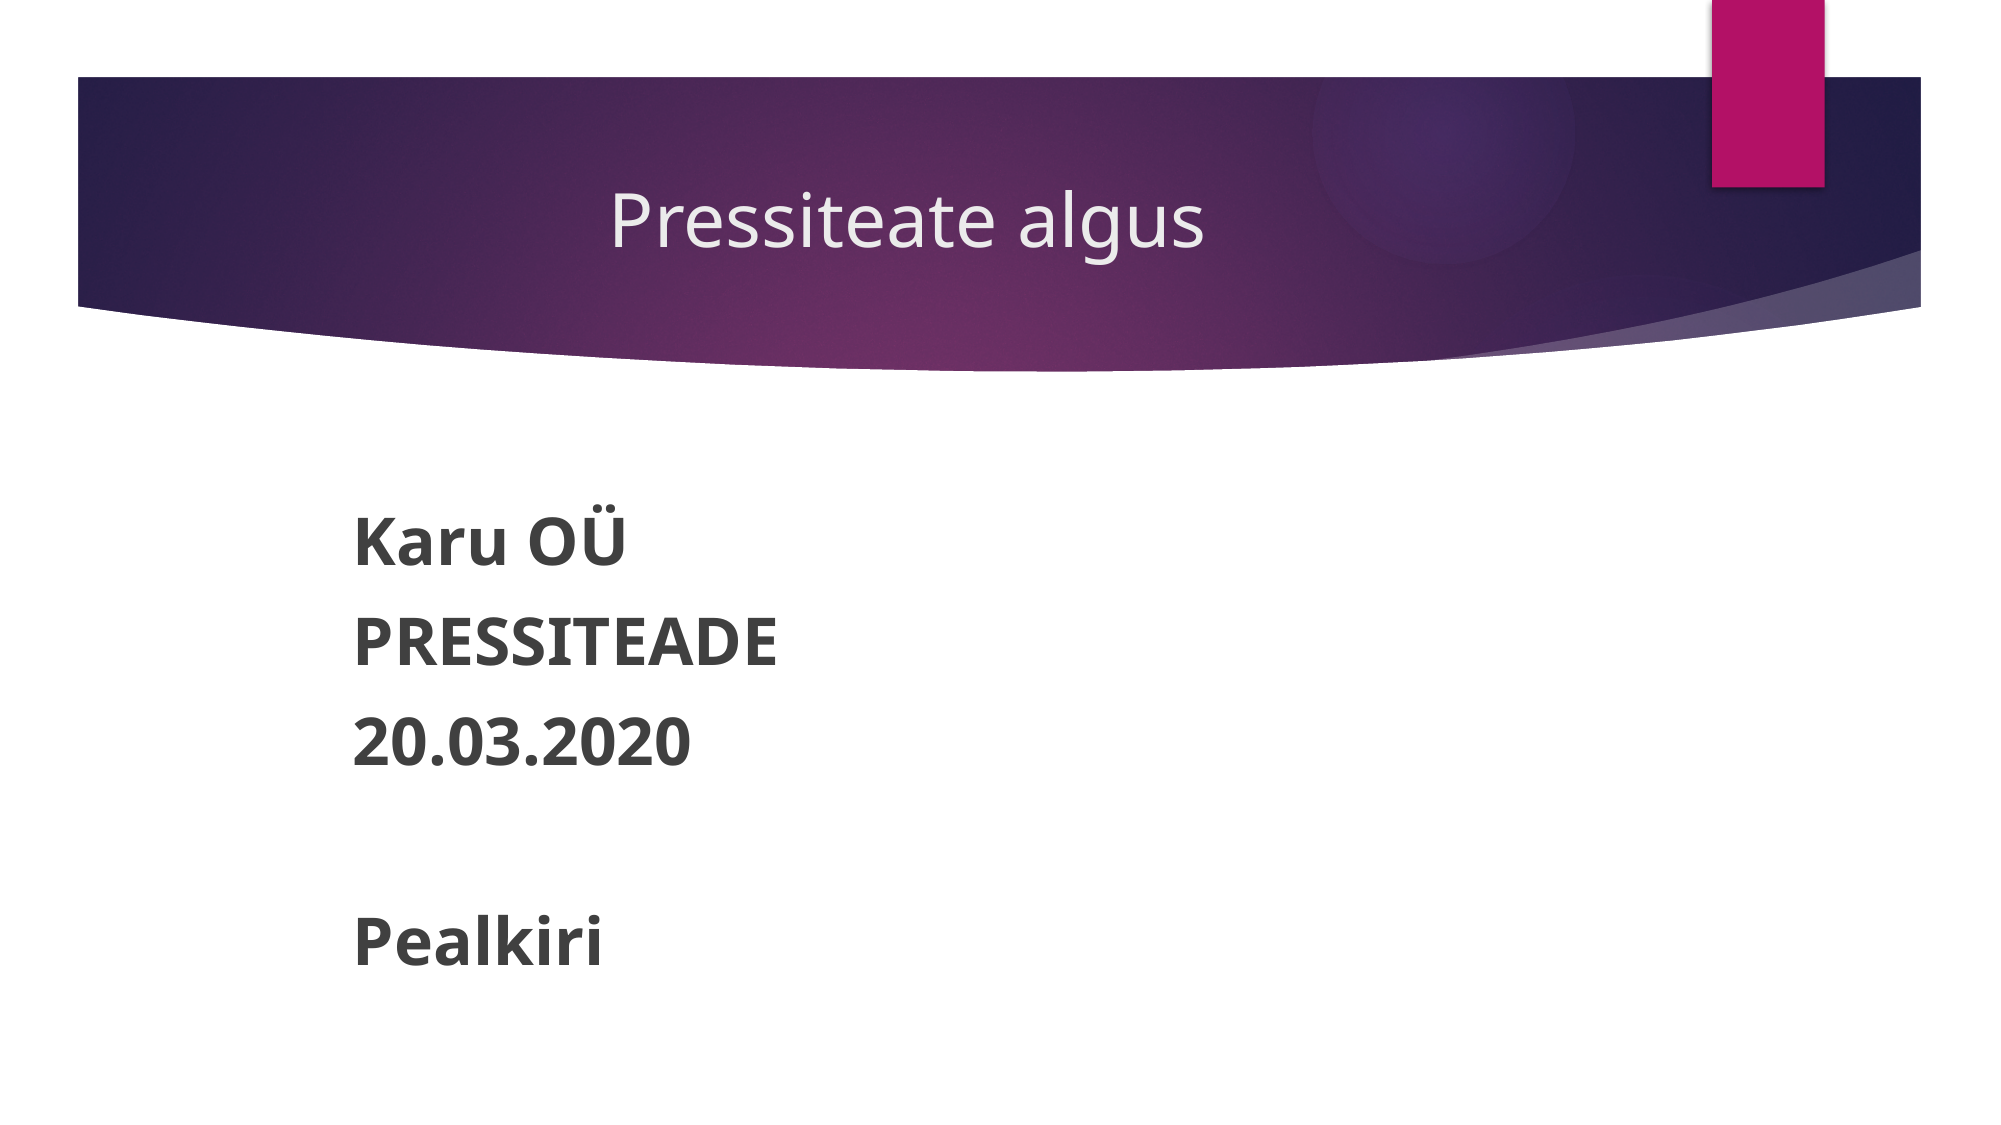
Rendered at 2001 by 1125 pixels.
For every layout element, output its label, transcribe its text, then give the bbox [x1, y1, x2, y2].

title Pressiteate algus [189, 159, 1627, 276]
list Karu OÜ PRESSITEADE 20.03.2020 Pealkiri [189, 427, 1638, 988]
